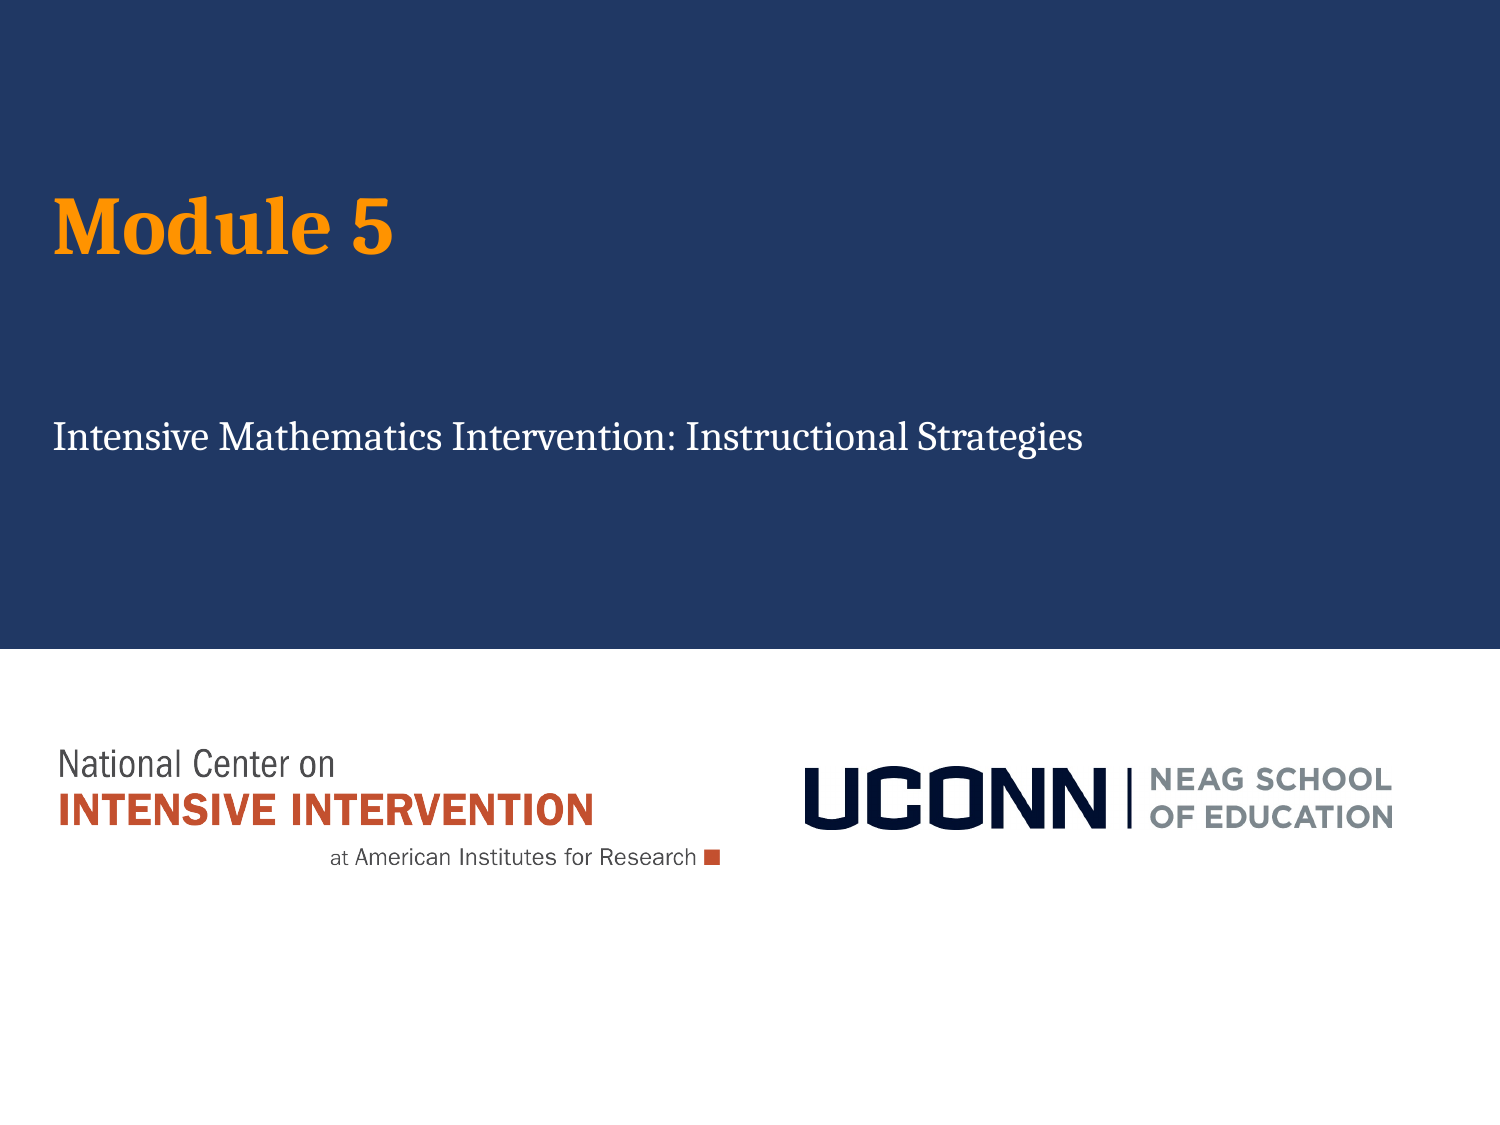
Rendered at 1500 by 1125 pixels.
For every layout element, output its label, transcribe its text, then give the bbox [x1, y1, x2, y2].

picture [50, 737, 730, 877]
subtitle Intensive Mathematics Intervention: Instructional Strategies [37, 396, 1463, 511]
title Module 5 [37, 154, 1463, 377]
picture [805, 766, 1392, 830]
